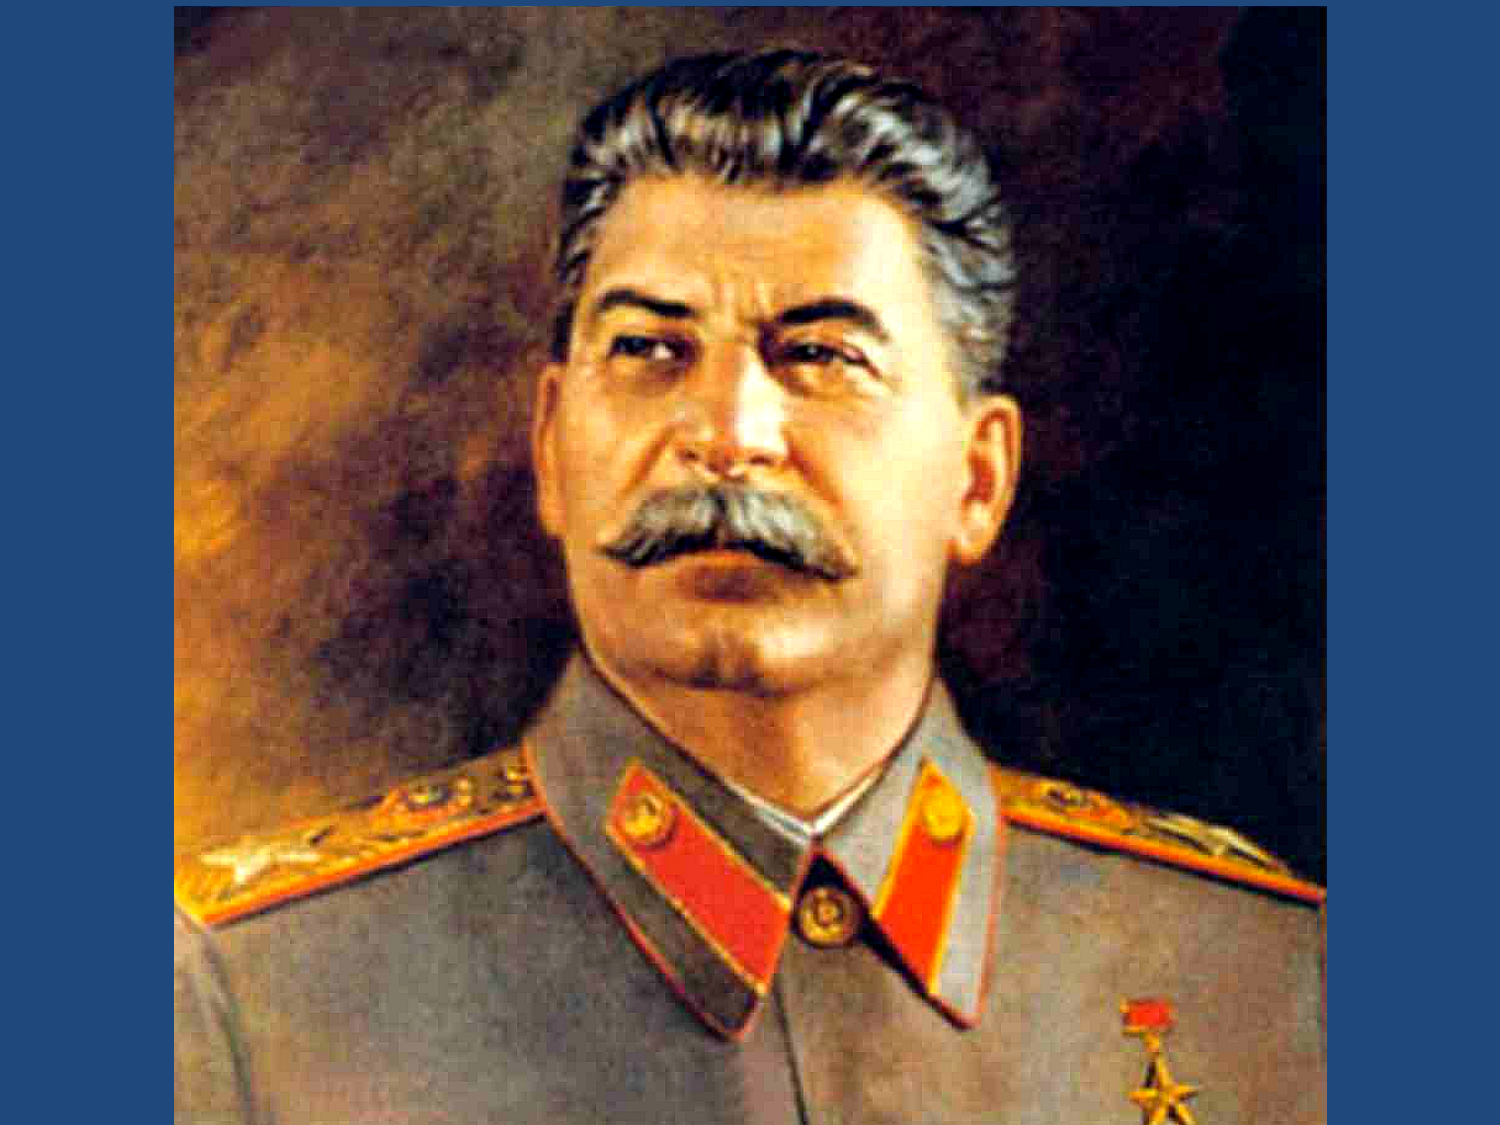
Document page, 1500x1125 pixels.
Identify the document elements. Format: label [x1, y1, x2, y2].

picture [174, 5, 1327, 1125]
